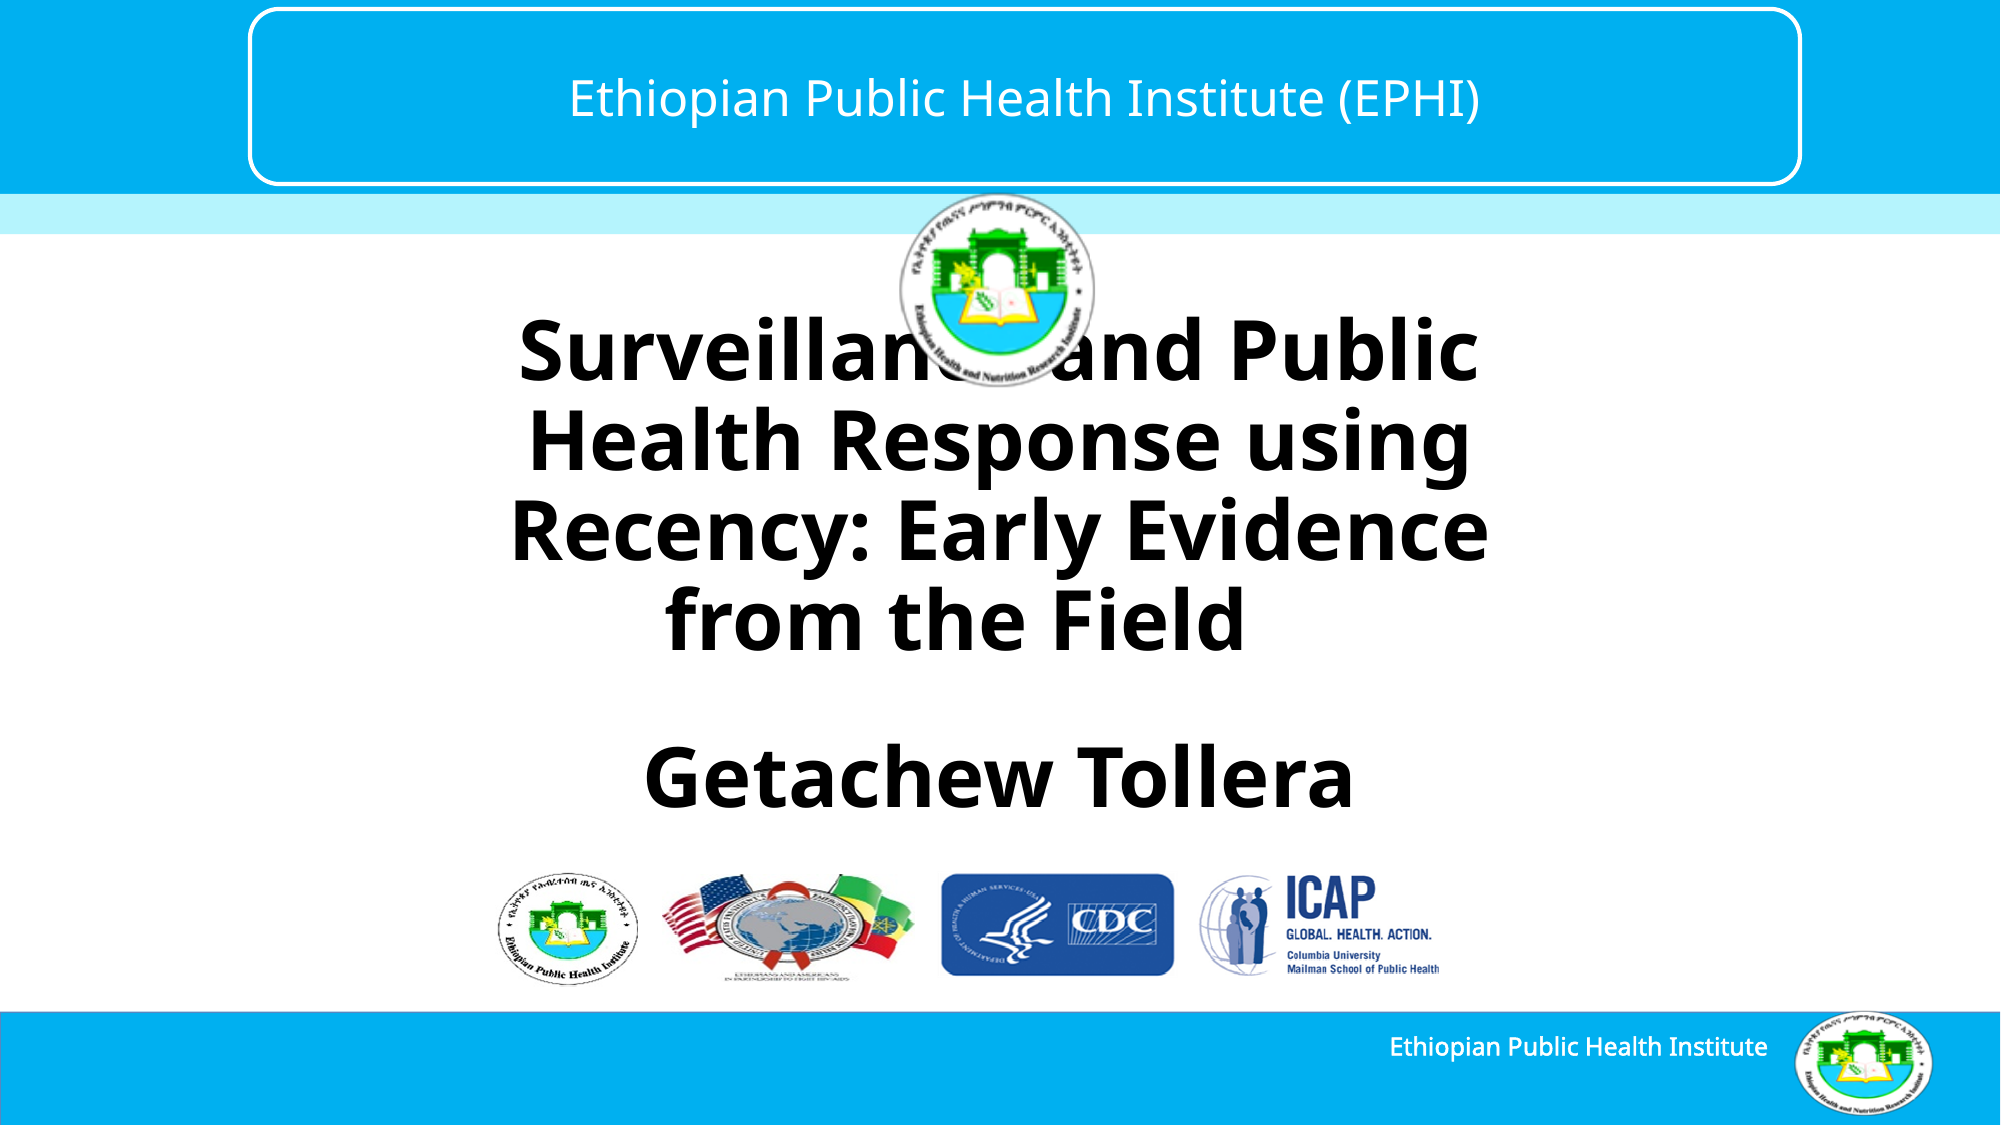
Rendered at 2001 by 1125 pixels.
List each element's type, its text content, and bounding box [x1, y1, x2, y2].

picture [495, 870, 1439, 987]
title Surveillance and Public Health Response using Recency: Early Evidence from the Field Getachew Tollera [437, 662, 1563, 834]
picture [1793, 1010, 1938, 1115]
picture [898, 194, 1102, 395]
